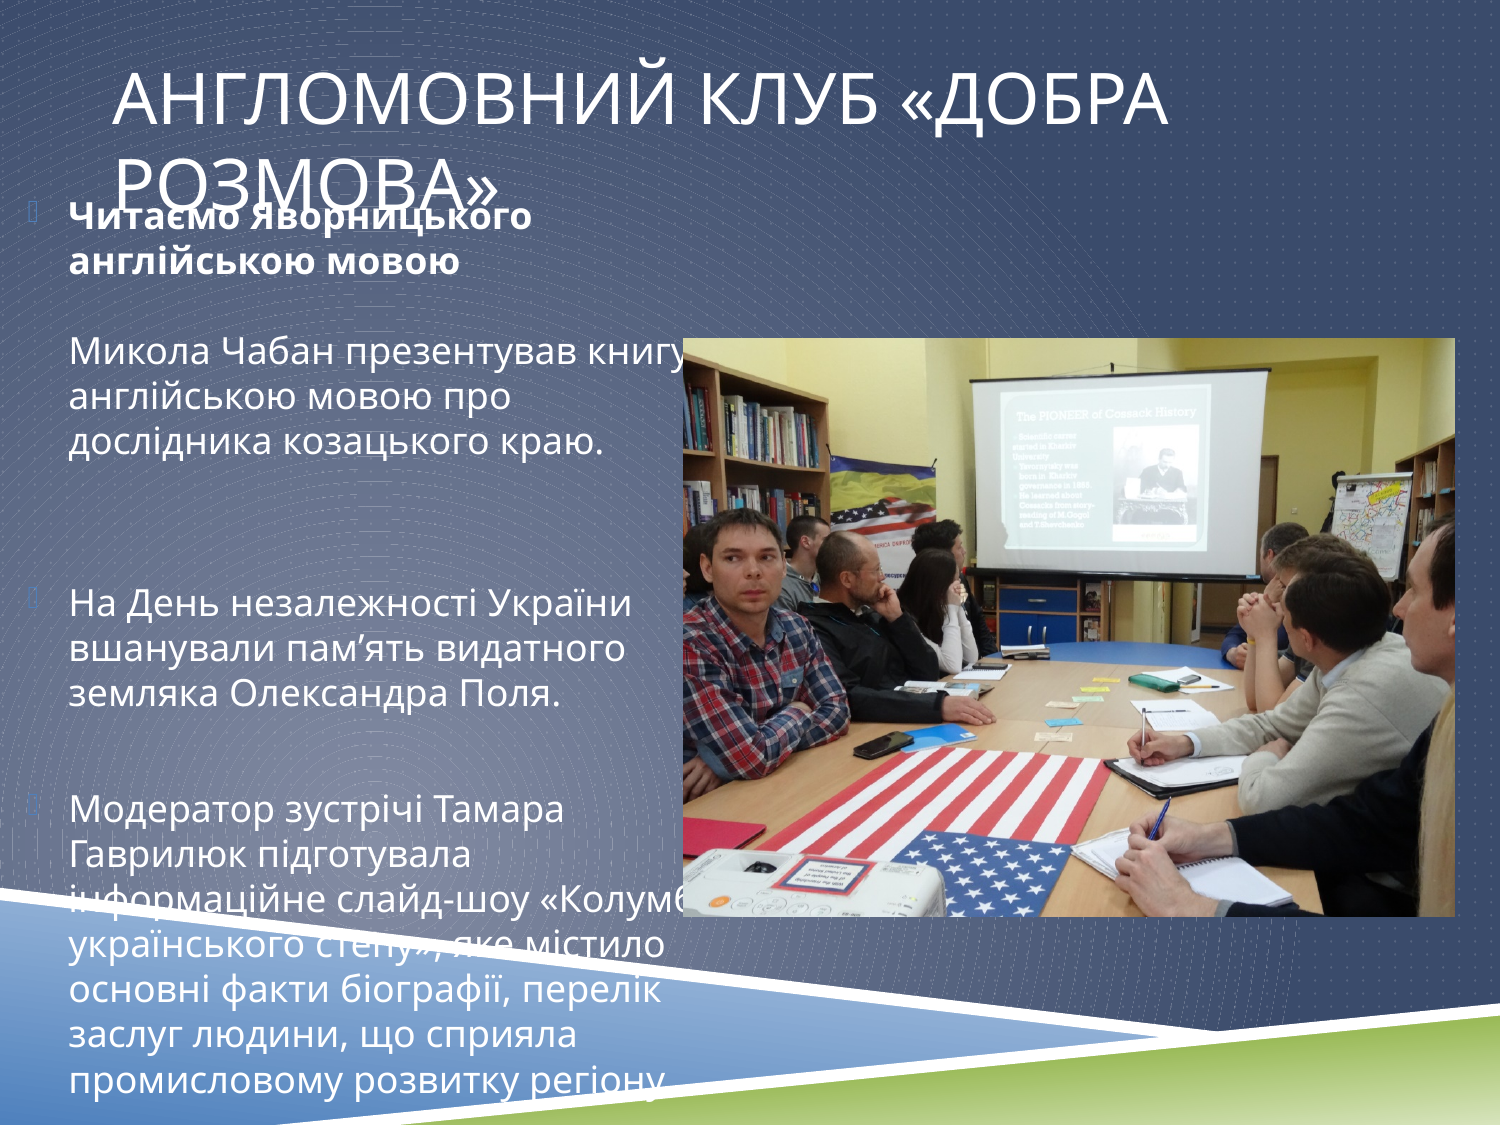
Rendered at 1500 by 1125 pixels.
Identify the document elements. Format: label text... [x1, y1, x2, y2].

list Читаємо Яворницького англійською мовою Микола Чабан презентував книгу англійською мовою про дослідника козацького краю. На День незалежності України вшанували пам’ять видатного земляка Олександра Поля. Модератор зустрічі Тамара Гаврилюк підготувала інформаційне слайд-шоу «Колумб українського степу», яке містило основні факти біографії, перелік заслуг людини, що сприяла промисловому розвитку регіону. [17, 184, 701, 1125]
title Англомовний клуб «Добра розмова» [112, 45, 1388, 233]
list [682, 337, 1455, 918]
